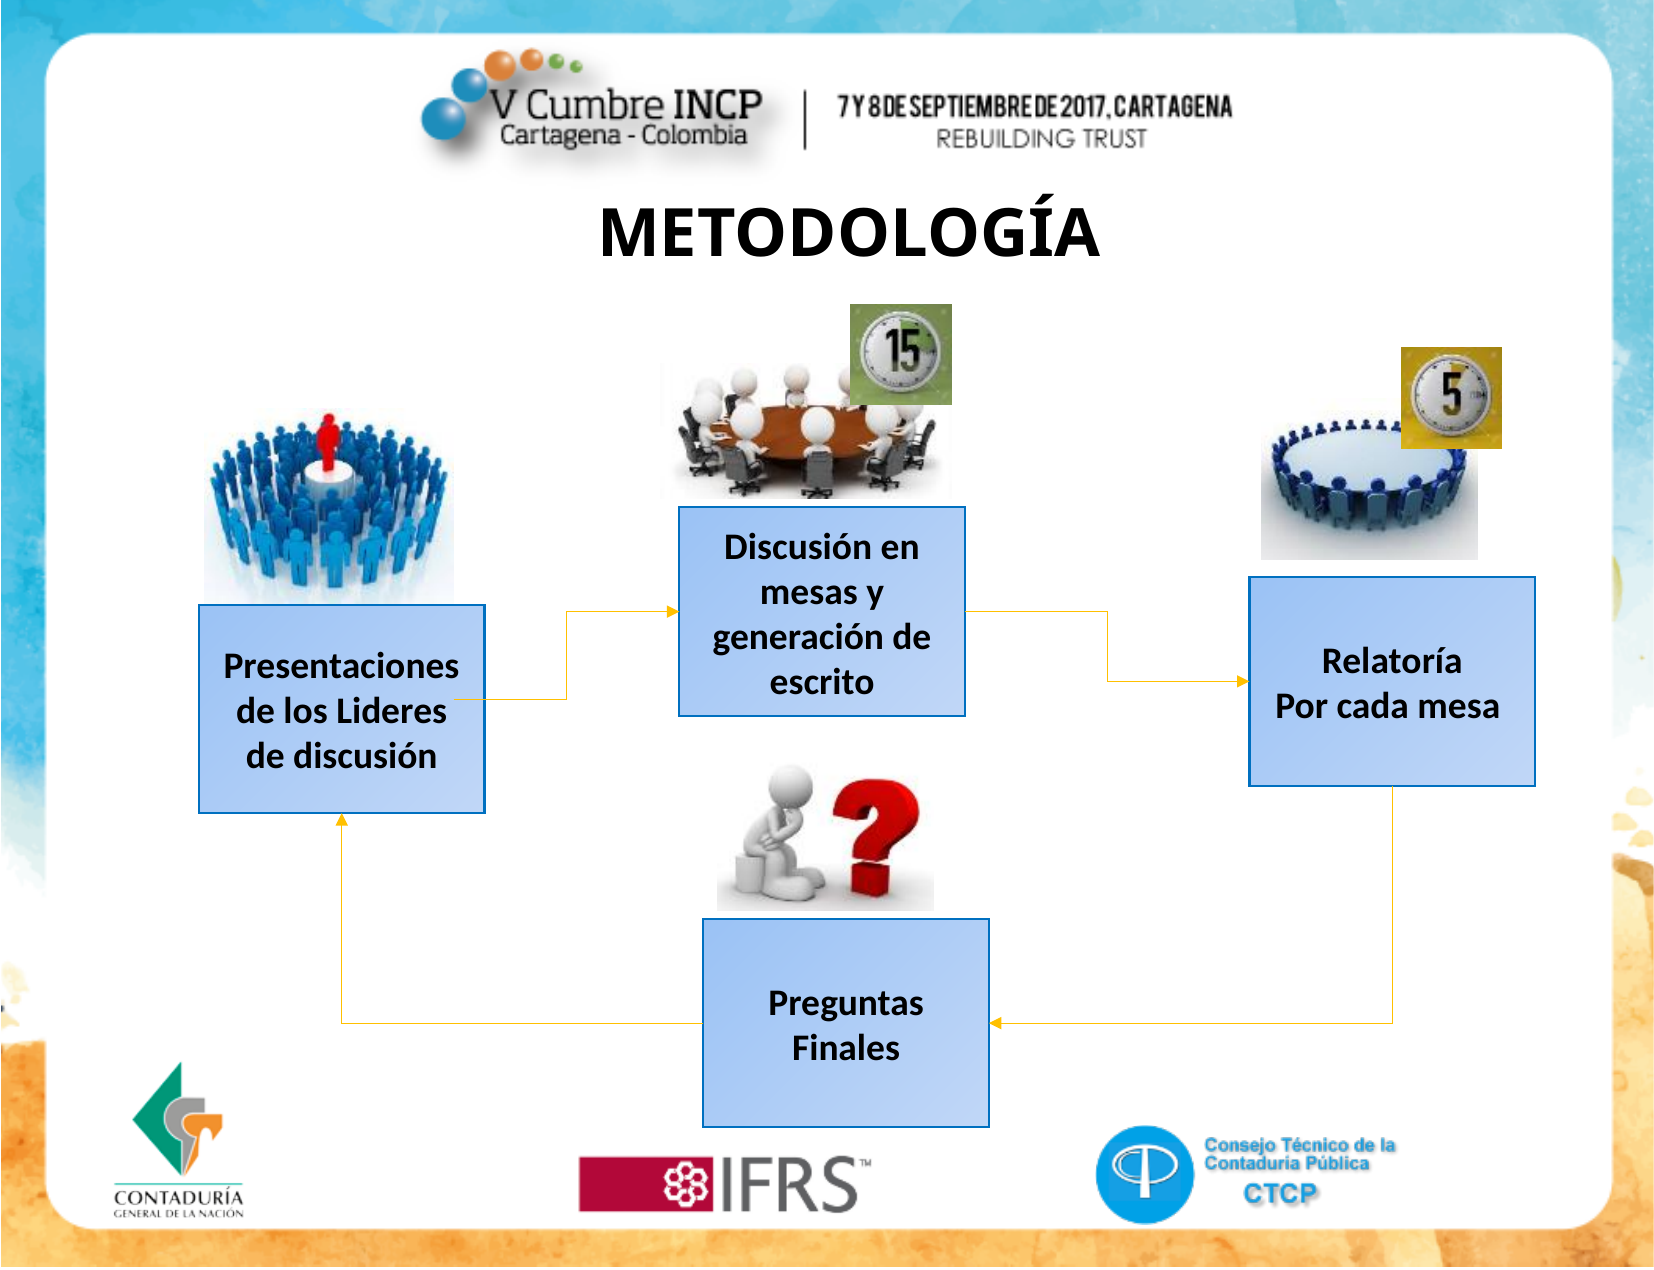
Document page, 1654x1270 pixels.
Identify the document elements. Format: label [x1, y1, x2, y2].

picture [1261, 347, 1502, 560]
picture [571, 1142, 876, 1221]
picture [204, 408, 454, 605]
list [1, 0, 1654, 1267]
picture [1095, 1125, 1455, 1225]
picture [717, 751, 933, 911]
text_box [341, 813, 704, 1024]
picture [111, 1058, 247, 1221]
text_box [1071, 702, 1310, 1107]
text_box [964, 611, 1250, 682]
text_box [453, 611, 680, 700]
picture [659, 304, 952, 499]
